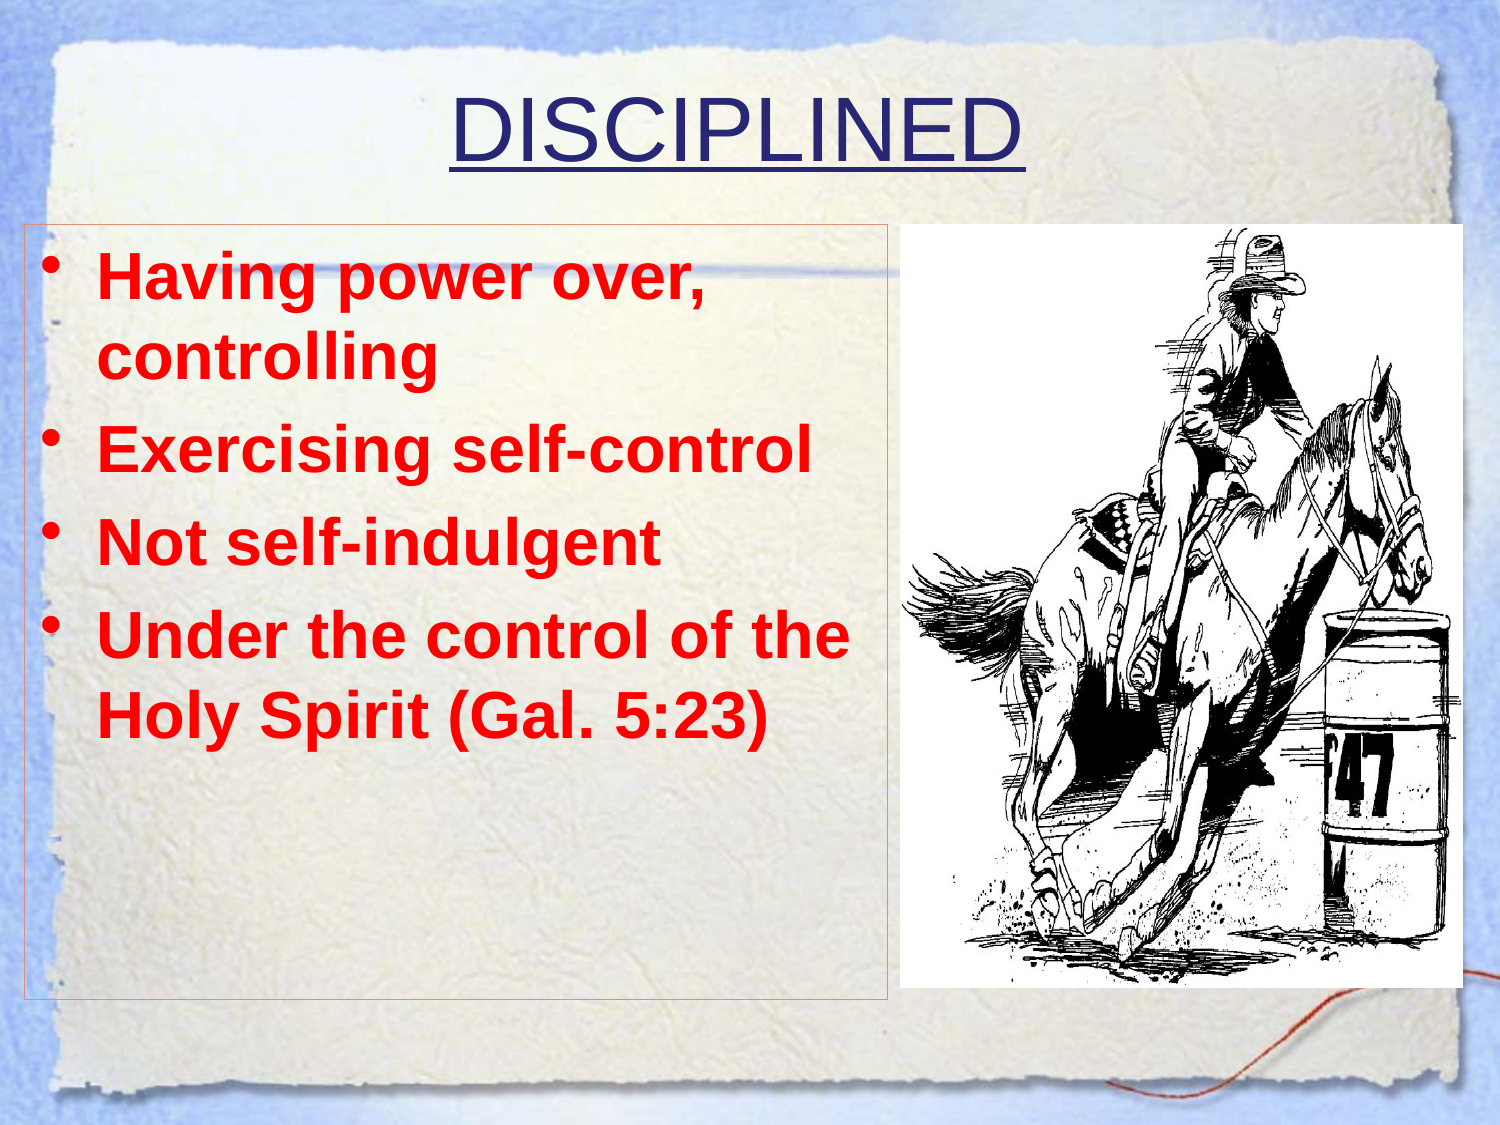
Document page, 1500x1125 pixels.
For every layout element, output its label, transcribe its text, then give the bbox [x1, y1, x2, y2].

list Having power over, controlling Exercising self-control Not self-indulgent Under the control of the Holy Spirit (Gal. 5:23) [24, 224, 888, 1000]
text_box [899, 224, 1463, 988]
picture [0, 0, 1500, 1125]
title DISCIPLINED [99, 0, 1375, 188]
